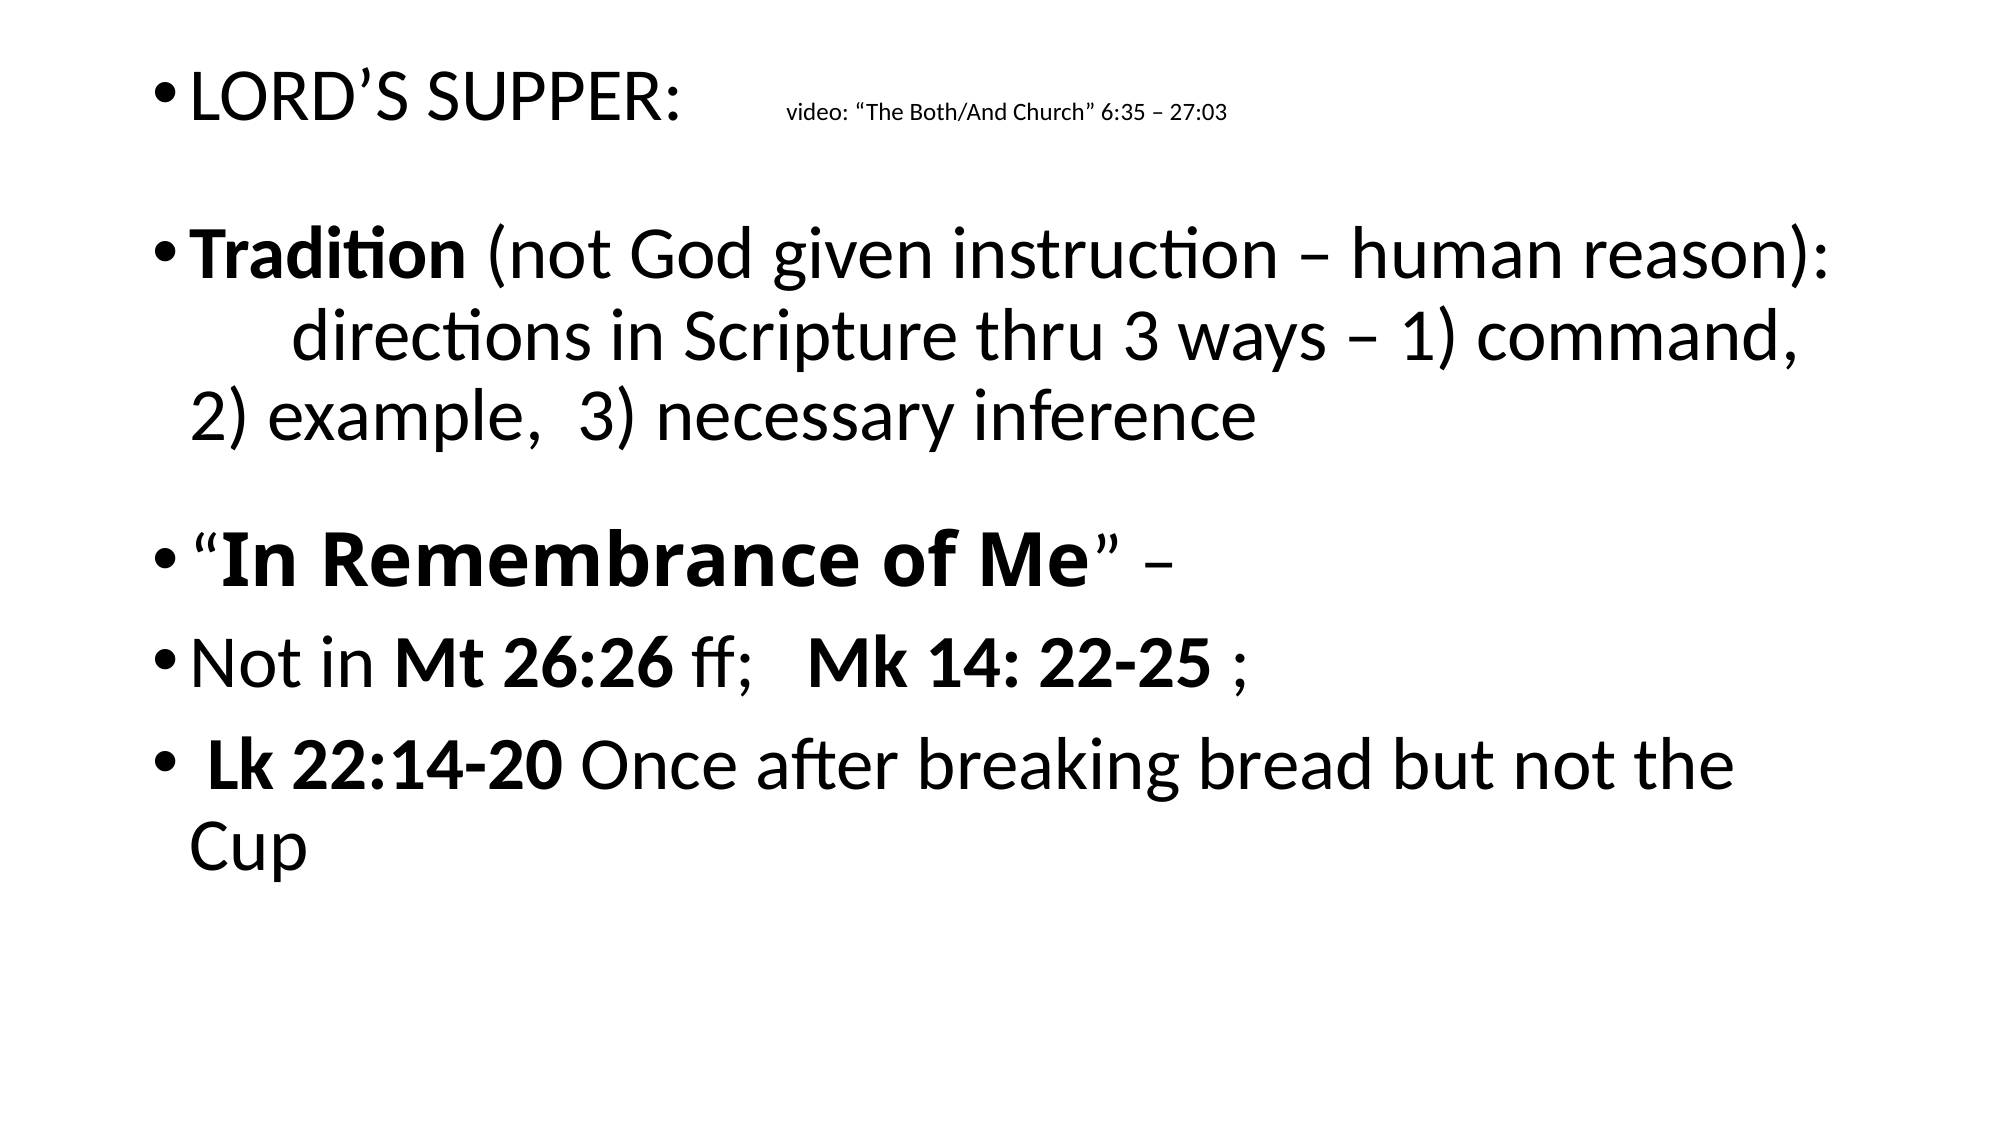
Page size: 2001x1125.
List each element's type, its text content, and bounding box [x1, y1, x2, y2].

list LORD’S SUPPER: video: “The Both/And Church” 6:35 – 27:03 Tradition (not God given instruction – human reason): directions in Scripture thru 3 ways – 1) command, 2) example, 3) necessary inference “In Remembrance of Me” – Not in Mt 26:26 ff; Mk 14: 22-25 ; Lk 22:14-20 Once after breaking bread but not the Cup [137, 48, 1863, 1014]
